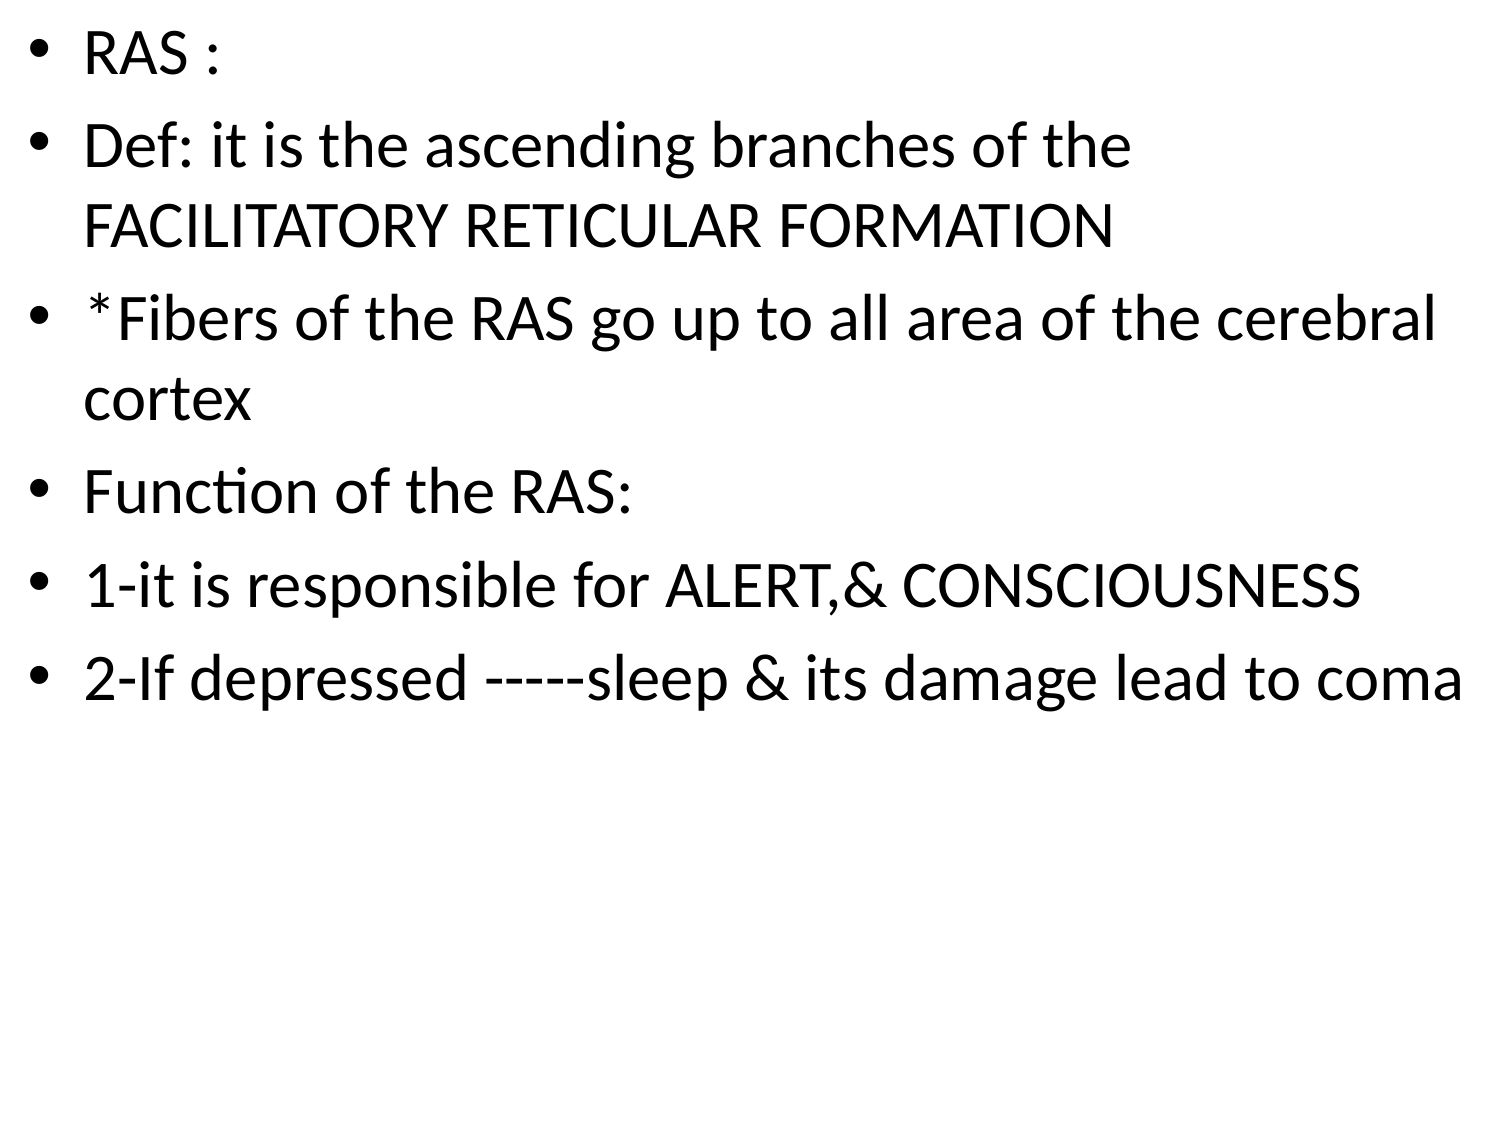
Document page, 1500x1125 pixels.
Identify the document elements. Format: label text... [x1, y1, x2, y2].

list RAS : Def: it is the ascending branches of the FACILITATORY RETICULAR FORMATION *Fibers of the RAS go up to all area of the cerebral cortex Function of the RAS: 1-it is responsible for ALERT,& CONSCIOUSNESS 2-If depressed -----sleep & its damage lead to coma [12, 0, 1488, 1100]
